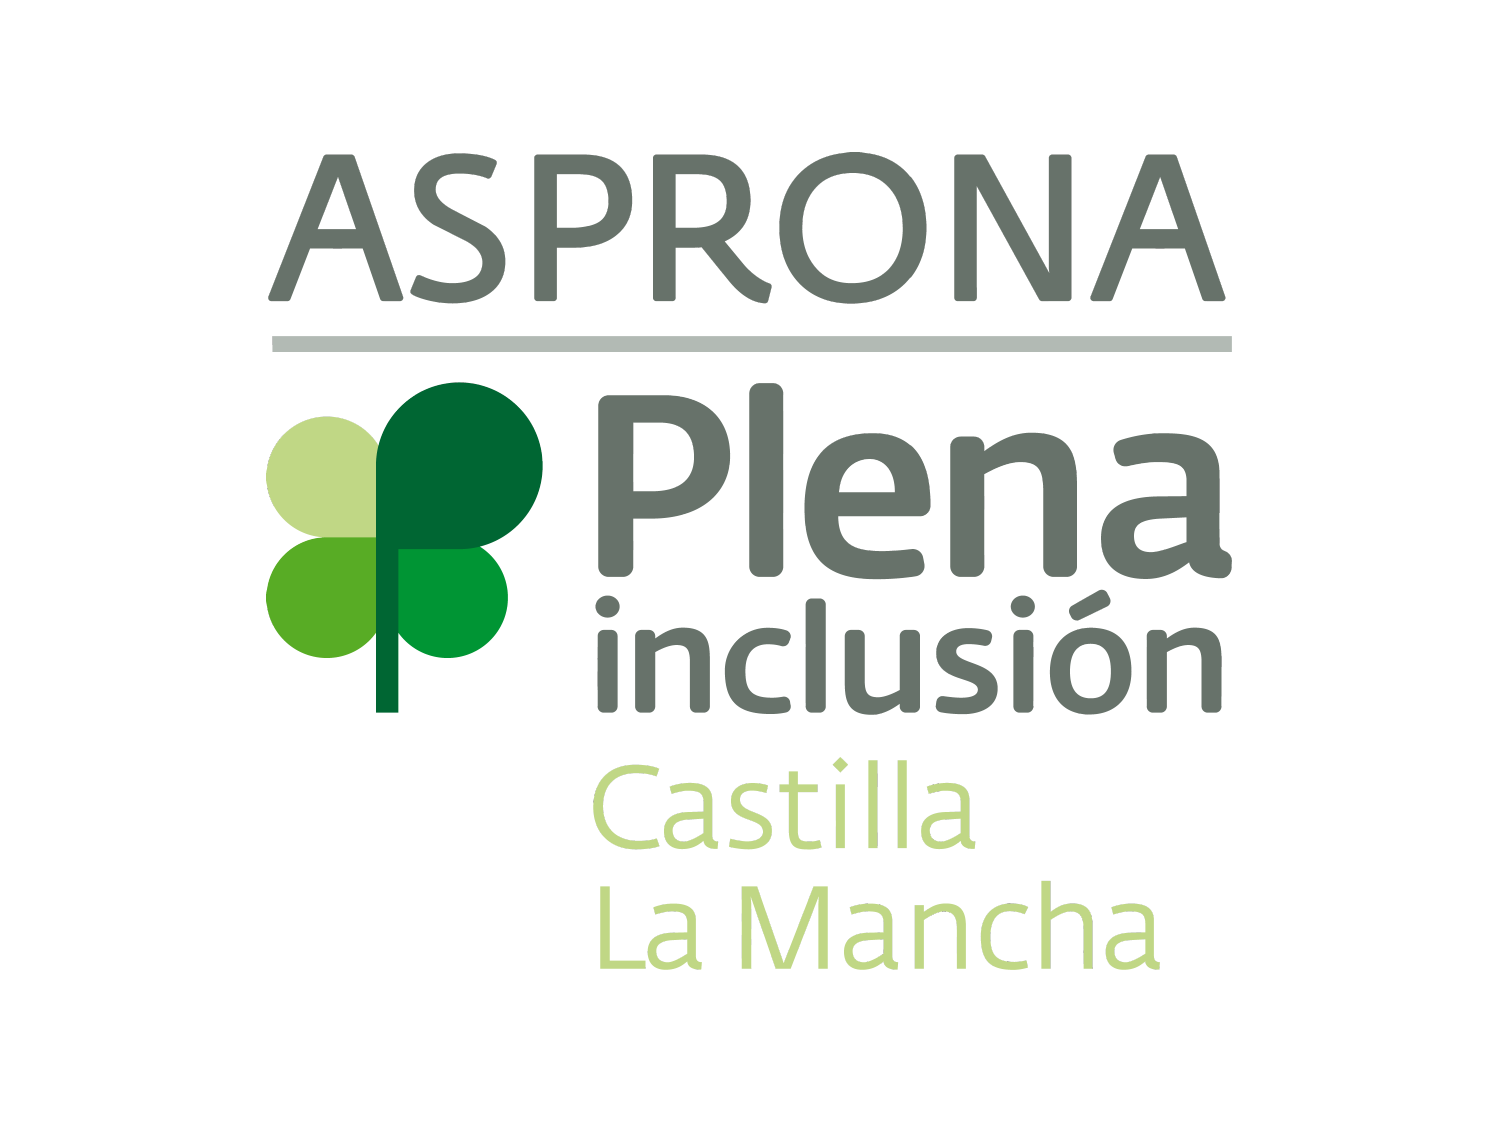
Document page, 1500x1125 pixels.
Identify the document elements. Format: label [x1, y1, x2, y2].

picture [266, 151, 1232, 970]
